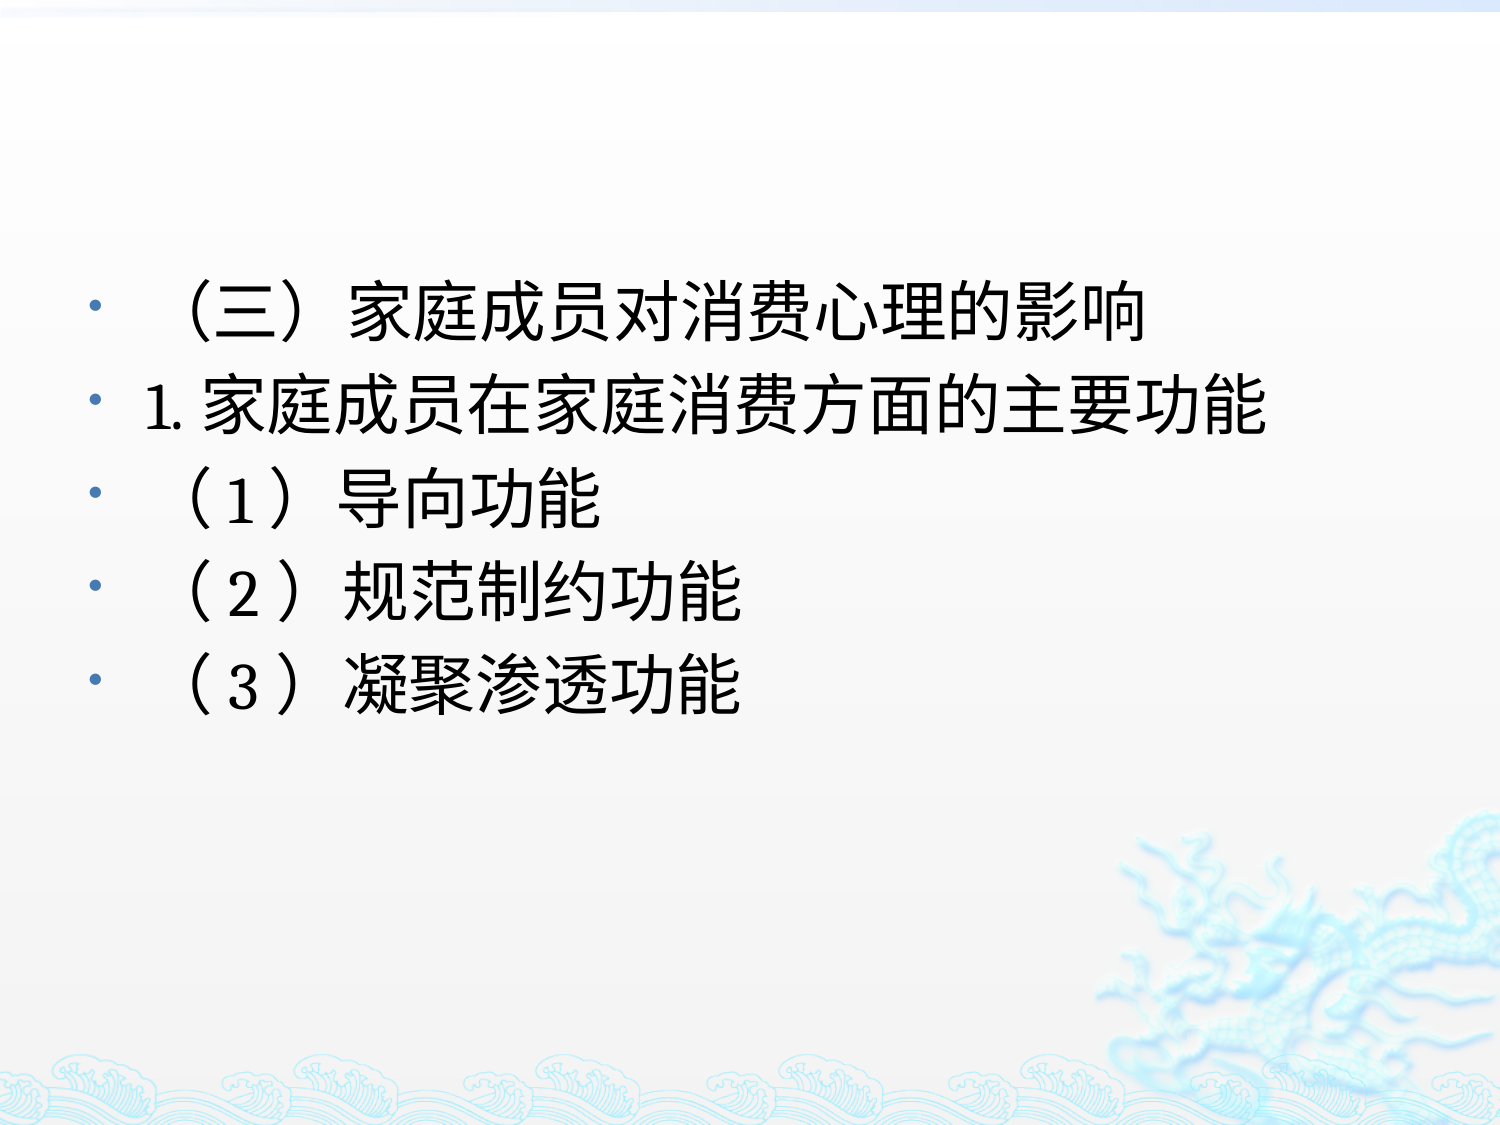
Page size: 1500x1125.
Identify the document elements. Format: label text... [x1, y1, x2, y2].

list （三）家庭成员对消费心理的影响 1.家庭成员在家庭消费方面的主要功能 （1）导向功能 （2）规范制约功能 （3）凝聚渗透功能 [75, 262, 1425, 1005]
